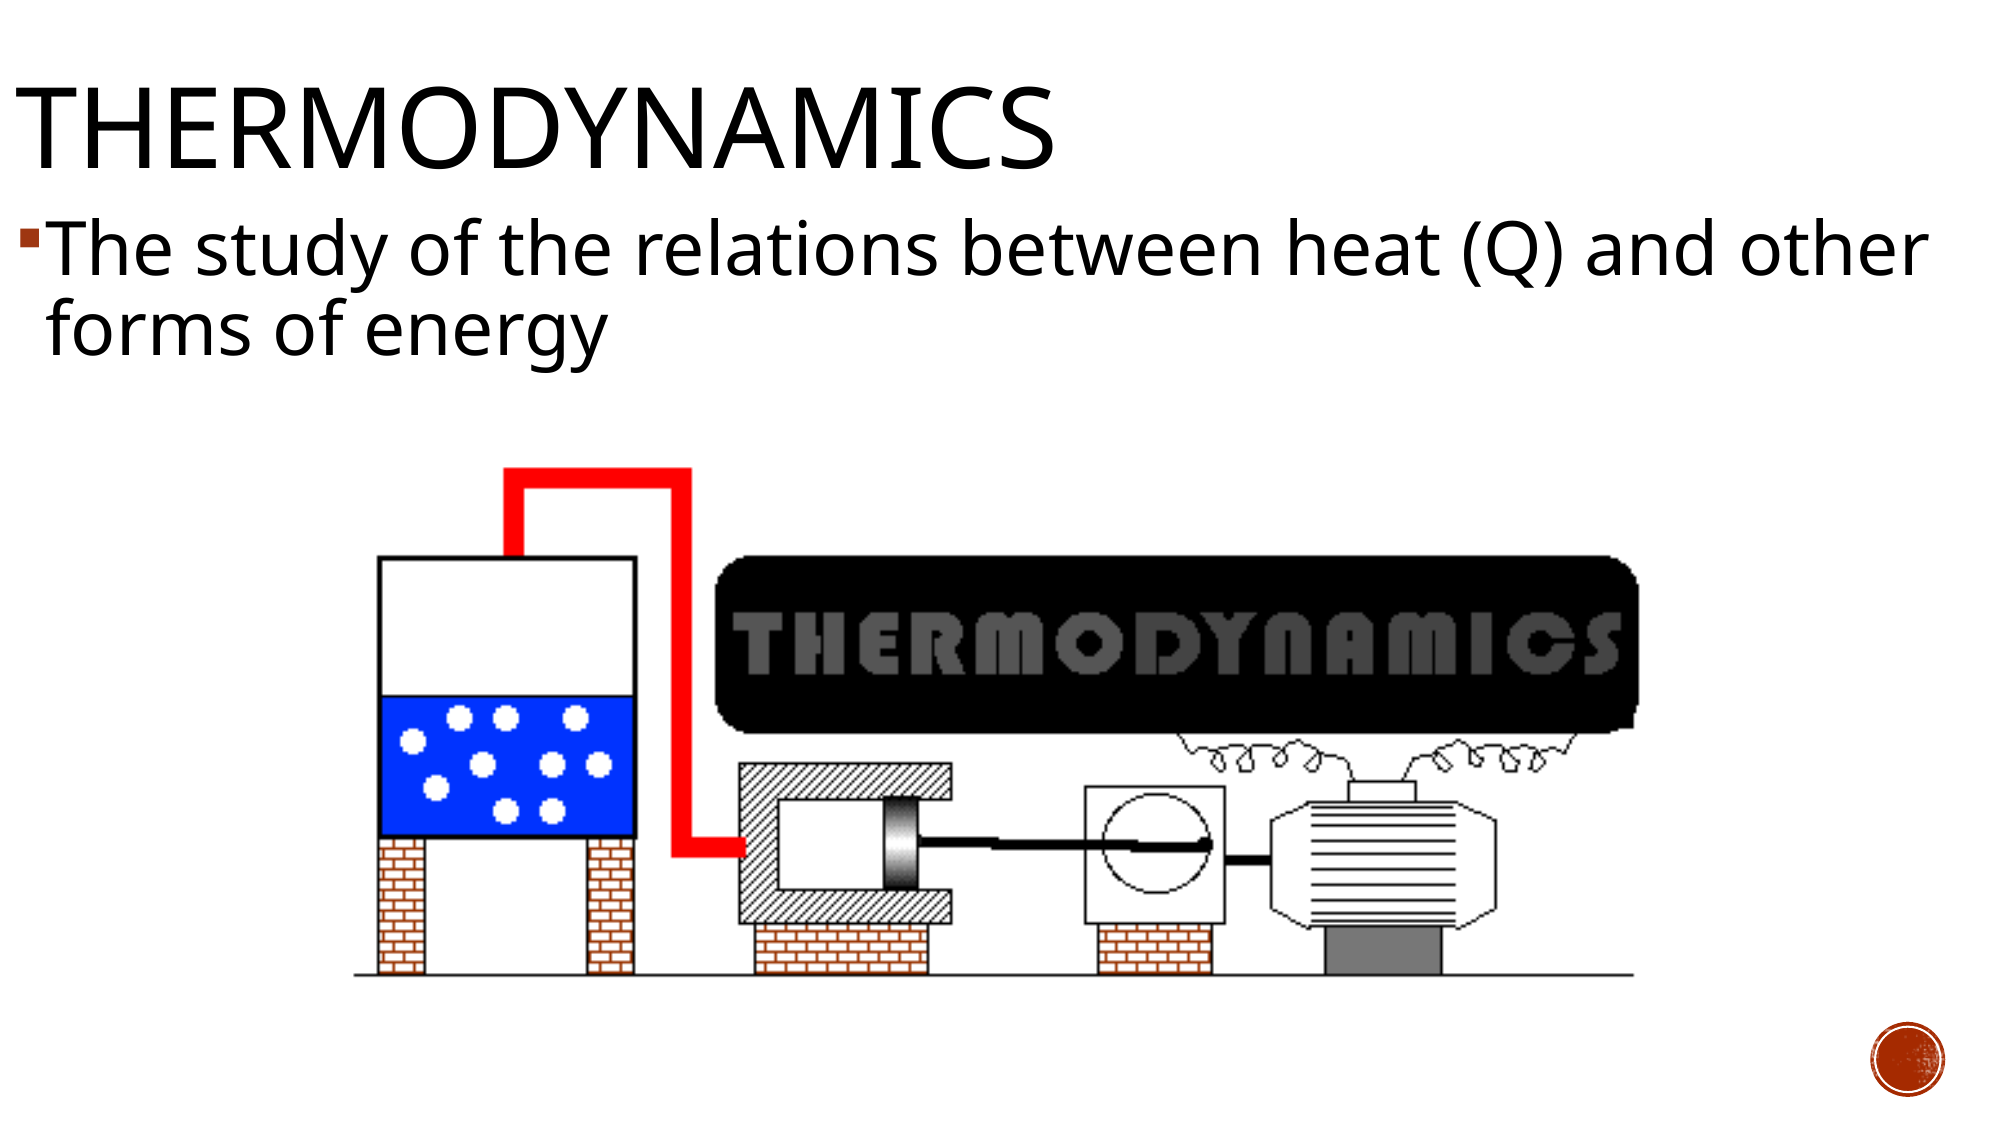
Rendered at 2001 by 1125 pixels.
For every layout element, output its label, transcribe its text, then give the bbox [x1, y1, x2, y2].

picture [353, 467, 1650, 985]
list The study of the relations between heat (Q) and other forms of energy [0, 202, 2000, 1017]
title thermodynamics [0, 0, 1650, 202]
